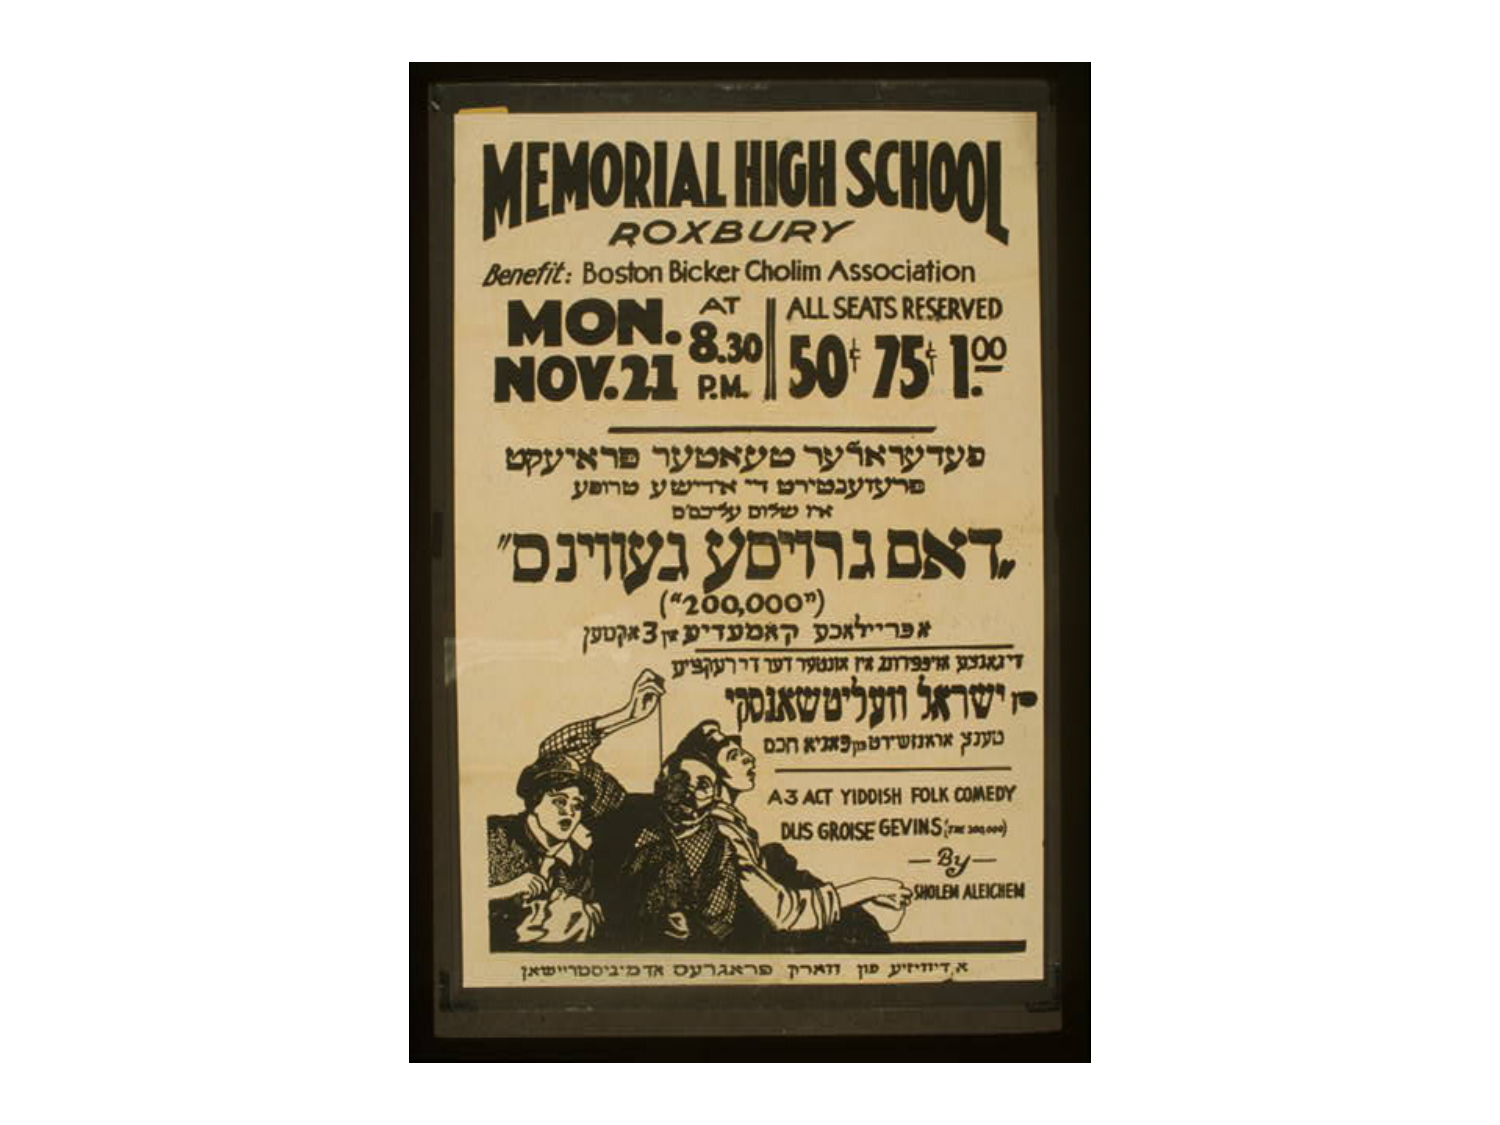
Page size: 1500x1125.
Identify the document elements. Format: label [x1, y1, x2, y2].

picture [409, 62, 1091, 1063]
